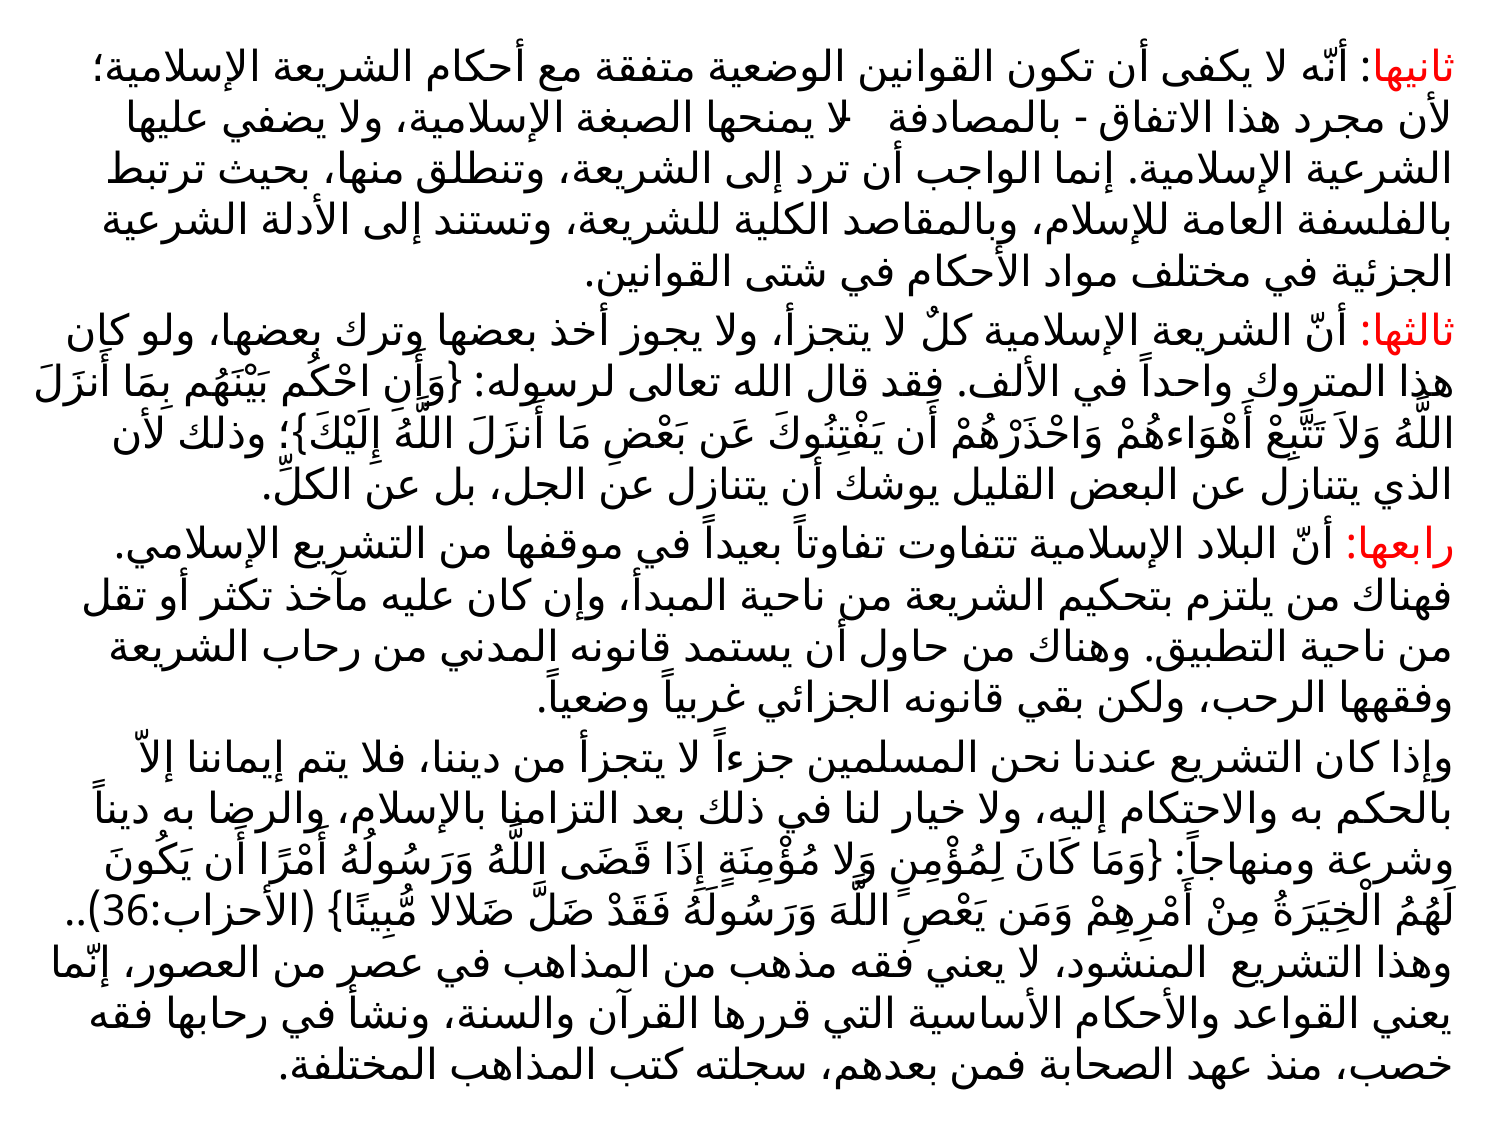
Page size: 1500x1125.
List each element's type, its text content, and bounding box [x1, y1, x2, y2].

list ثانيها: أنّه لا يكفى أن تكون القوانين الوضعية متفقة مع أحكام الشريعة الإسلامية؛ لأن مجرد هذا الاتفاق - بالمصادفة - لا يمنحها الصبغة الإسلامية، ولا يضفي عليها الشرعية الإسلامية. إنما الواجب أن ترد إلى الشريعة، وتنطلق منها، بحيث ترتبط بالفلسفة العامة للإسلام، وبالمقاصد الكلية للشريعة، وتستند إلى الأدلة الشرعية الجزئية في مختلف مواد الأحكام في شتى القوانين. ثالثها: أنّ الشريعة الإسلامية كلٌ لا يتجزأ، ولا يجوز أخذ بعضها وترك بعضها، ولو كان هذا المتروك واحداً في الألف. فقد قال الله تعالى لرسوله: {وَأَنِ احْكُم بَيْنَهُم بِمَا أَنزَلَ اللَّهُ وَلاَ تَتَّبِعْ أَهْوَاءهُمْ وَاحْذَرْهُمْ أَن يَفْتِنُوكَ عَن بَعْضِ مَا أَنزَلَ اللَّهُ إِلَيْكَ}؛ وذلك لأن الذي يتنازل عن البعض القليل يوشك أن يتنازل عن الجل، بل عن الكلِّ. رابعها: أنّ البلاد الإسلامية تتفاوت تفاوتاً بعيداً في موقفها من التشريع الإسلامي. فهناك من يلتزم بتحكيم الشريعة من ناحية المبدأ، وإن كان عليه مآخذ تكثر أو تقل من ناحية التطبيق. وهناك من حاول أن يستمد قانونه المدني من رحاب الشريعة وفقهها الرحب، ولكن بقي قانونه الجزائي غربياً وضعياً. وإذا كان التشريع عندنا نحن المسلمين جزءاً لا يتجزأ من ديننا، فلا يتم إيماننا إلاّ بالحكم به والاحتكام إليه، ولا خيار لنا في ذلك بعد التزامنا بالإسلام، والرضا به ديناً وشرعة ومنهاجاً: {وَمَا كَانَ لِمُؤْمِنٍ وَلا مُؤْمِنَةٍ إِذَا قَضَى اللَّهُ وَرَسُولُهُ أَمْرًا أَن يَكُونَ لَهُمُ الْخِيَرَةُ مِنْ أَمْرِهِمْ وَمَن يَعْصِ اللَّهَ وَرَسُولَهُ فَقَدْ ضَلَّ ضَلالا مُّبِينًا} (الأحزاب:36).. وهذا التشريع المنشود، لا يعني فقه مذهب من المذاهب في عصر من العصور، إنّما يعني القواعد والأحكام الأساسية التي قررها القرآن والسنة، ونشأ في رحابها فقه خصب، منذ عهد الصحابة فمن بعدهم، سجلته كتب المذاهب المختلفة. [17, 30, 1471, 1125]
